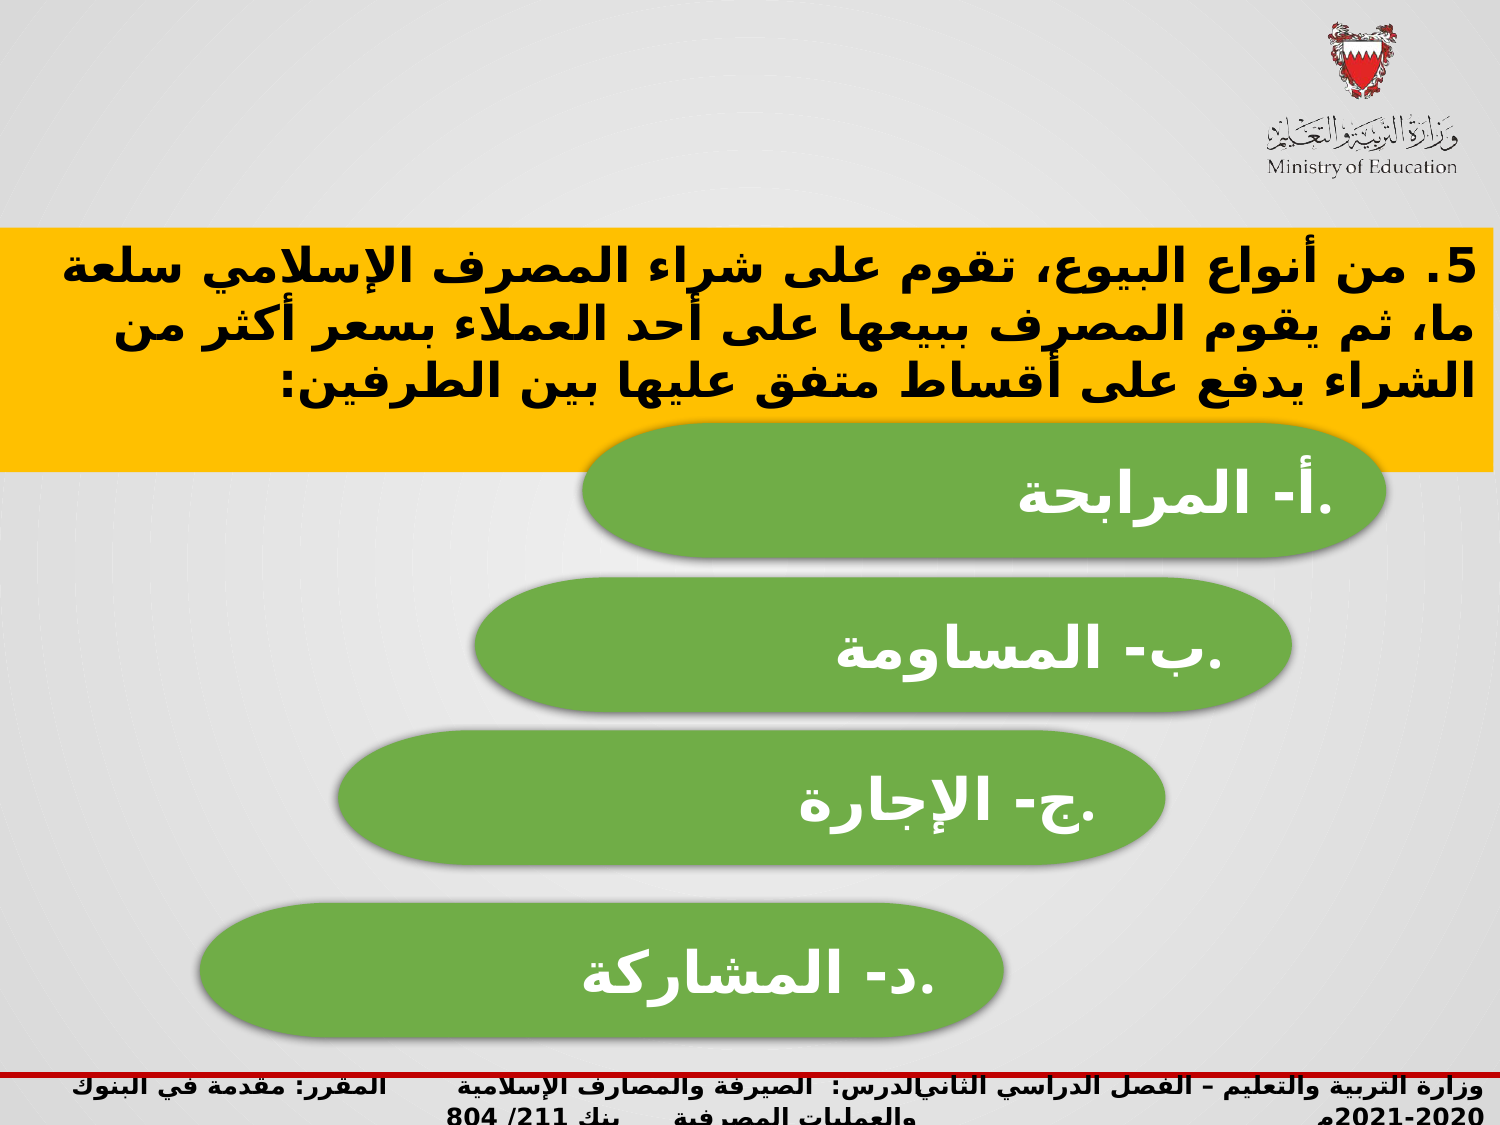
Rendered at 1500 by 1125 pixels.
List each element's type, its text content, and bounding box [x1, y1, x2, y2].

text_box ج- الإجارة. [338, 730, 1166, 865]
text_box وزارة التربية والتعليم – الفصل الدراسي الثاني 2020-2021م [878, 1076, 1500, 1125]
text_box ب- المساومة. [474, 577, 1292, 713]
text_box د- المشاركة. [199, 902, 1004, 1038]
picture [1229, 0, 1500, 207]
text_box وزارة التربية والتعليم – الفصل الدراسي الثاني 2020-2021م [878, 1068, 1500, 1074]
text_box 5. من أنواع البيوع، تقوم على شراء المصرف الإسلامي سلعة ما، ثم يقوم المصرف ببيعها على أحد العملاء بسعر أكثر من الشراء يدفع على أقساط متفق عليها بين الطرفين: [0, 227, 1494, 473]
text_box الدرس: الصيرفة والمصارف الإسلامية المقرر: مقدمة في البنوك والعمليات المصرفية بنك 211/ 804 [0, 1078, 878, 1125]
text_box أ- المرابحة. [582, 423, 1387, 558]
